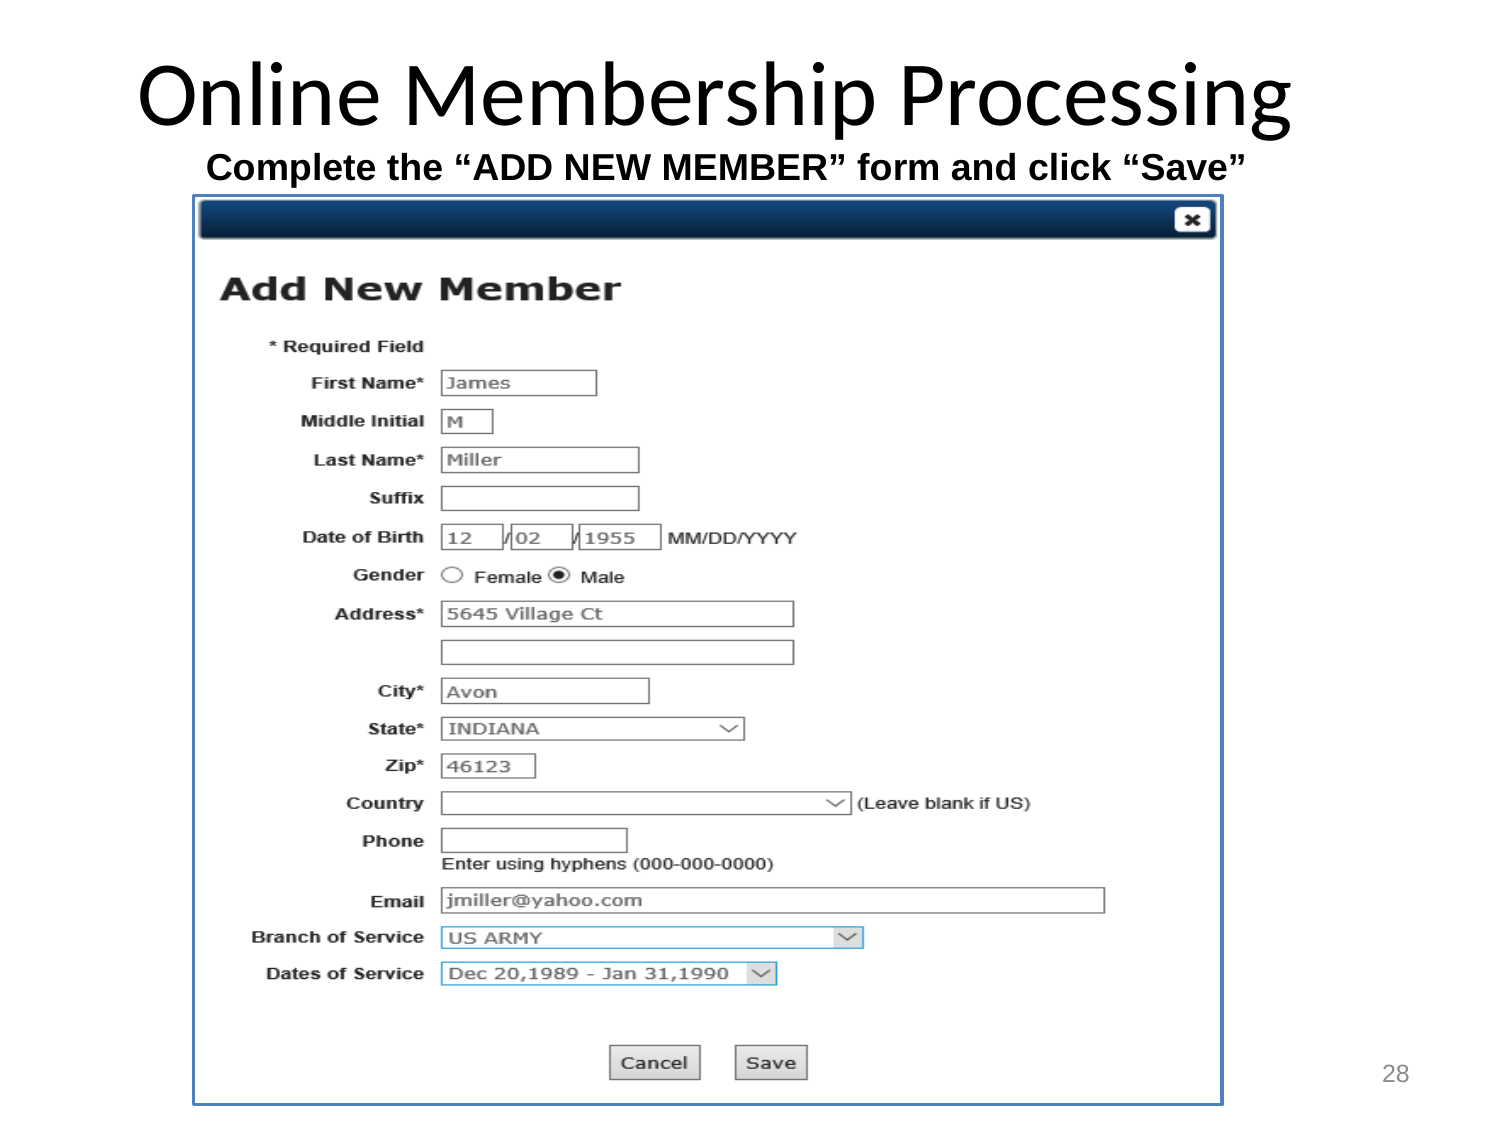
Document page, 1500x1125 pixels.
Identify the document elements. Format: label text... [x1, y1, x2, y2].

slide_number 28 [1224, 1042, 1425, 1103]
text_box Complete the “ADD NEW MEMBER” form and click “Save” [191, 135, 1291, 196]
title Online Membership Processing [41, 10, 1392, 168]
picture [194, 197, 1221, 1103]
